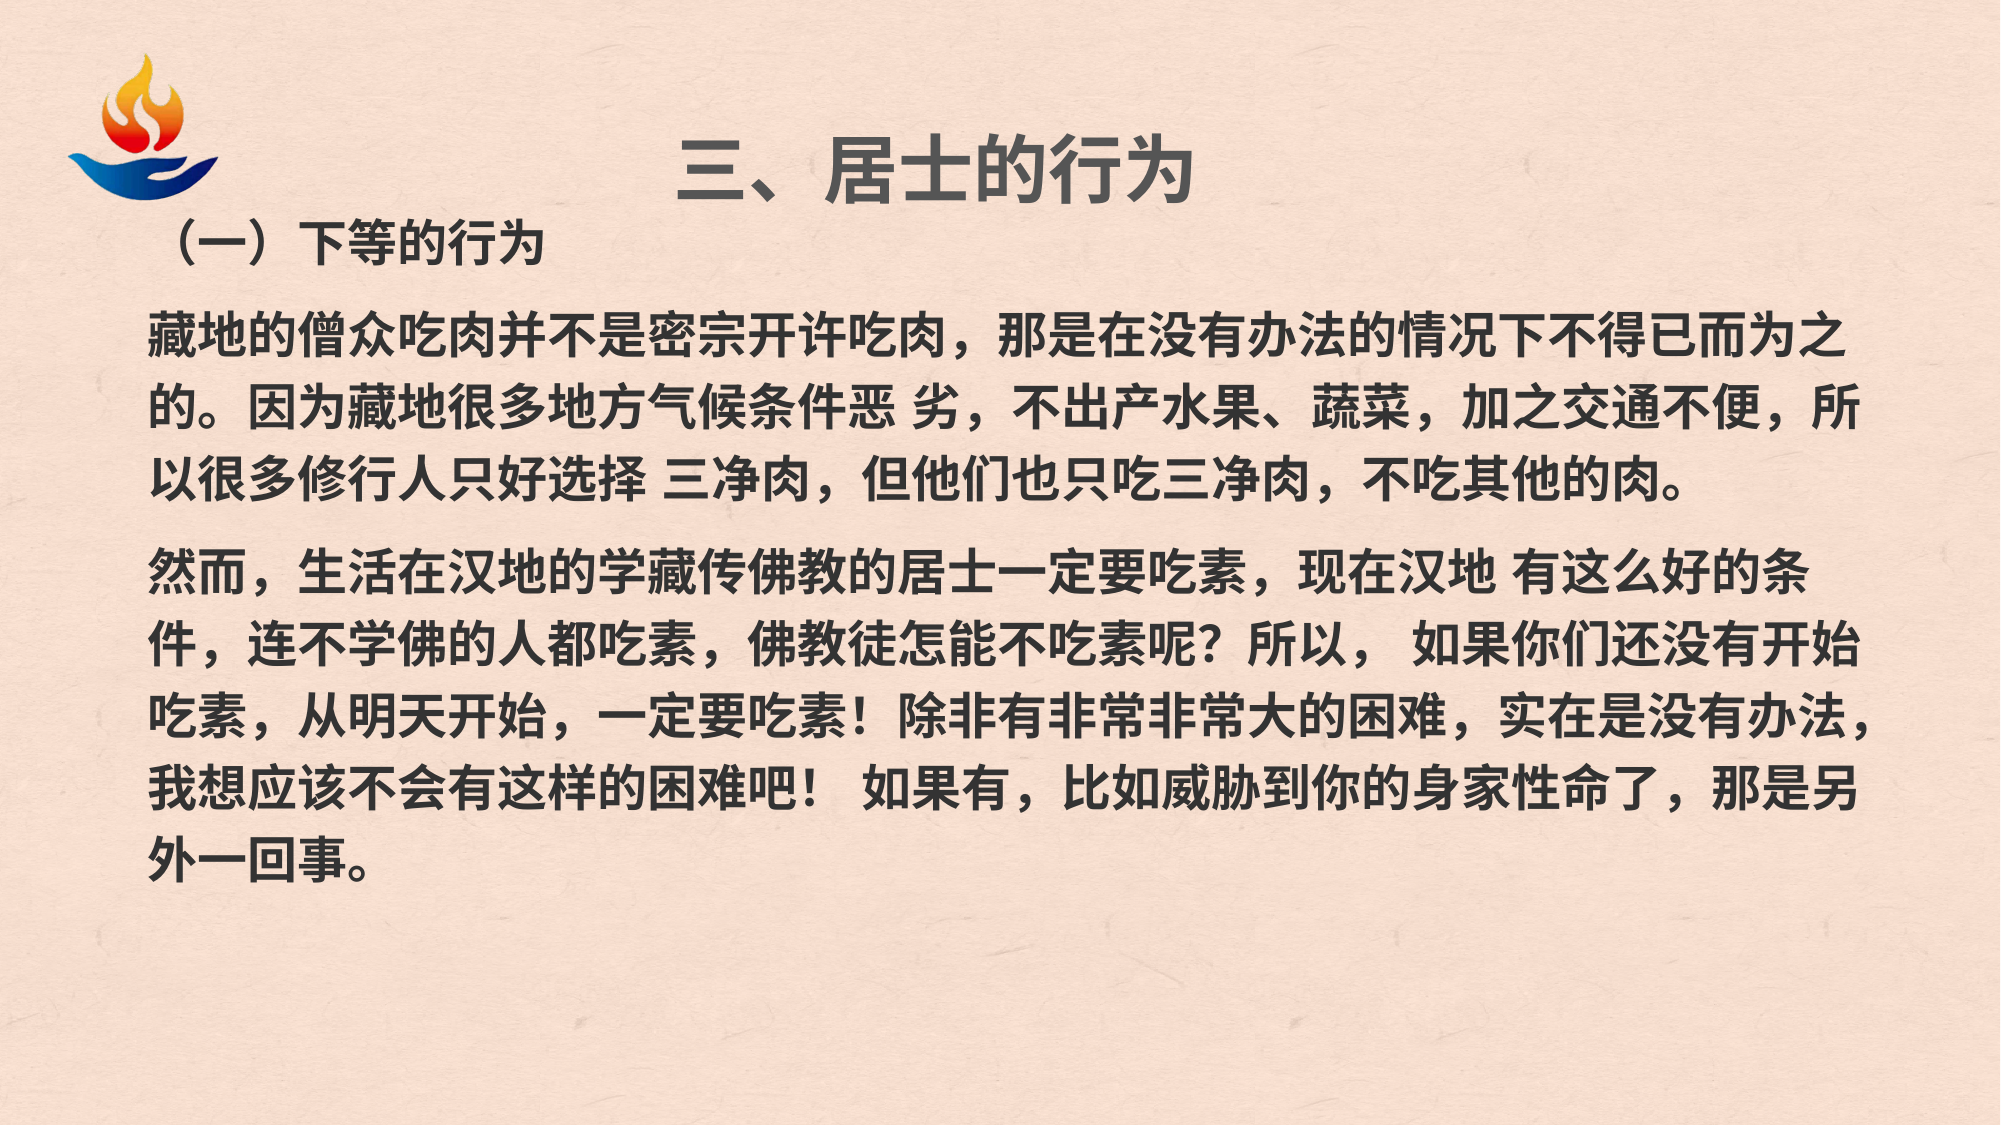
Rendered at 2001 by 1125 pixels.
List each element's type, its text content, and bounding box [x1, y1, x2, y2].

picture [0, 0, 2001, 1125]
title 三、居士的行为 [385, 55, 1517, 191]
list （一）下等的行为 藏地的僧众吃肉并不是密宗开许吃肉，那是在没有办法的情况下不得已而为之的。因为藏地很多地方气候条件恶 劣，不出产水果、蔬菜，加之交通不便，所以很多修行人只好选择 三净肉，但他们也只吃三净肉，不吃其他的肉。 然而，生活在汉地的学藏传佛教的居士一定要吃素，现在汉地 有这么好的条件，连不学佛的人都吃素，佛教徒怎能不吃素呢？所以， 如果你们还没有开始吃素，从明天开始，一定要吃素！除非有非常非常大的困难，实在是没有办法，我想应该不会有这样的困难吧！ 如果有，比如威胁到你的身家性命了，那是另外一回事。 [132, 191, 1922, 1026]
